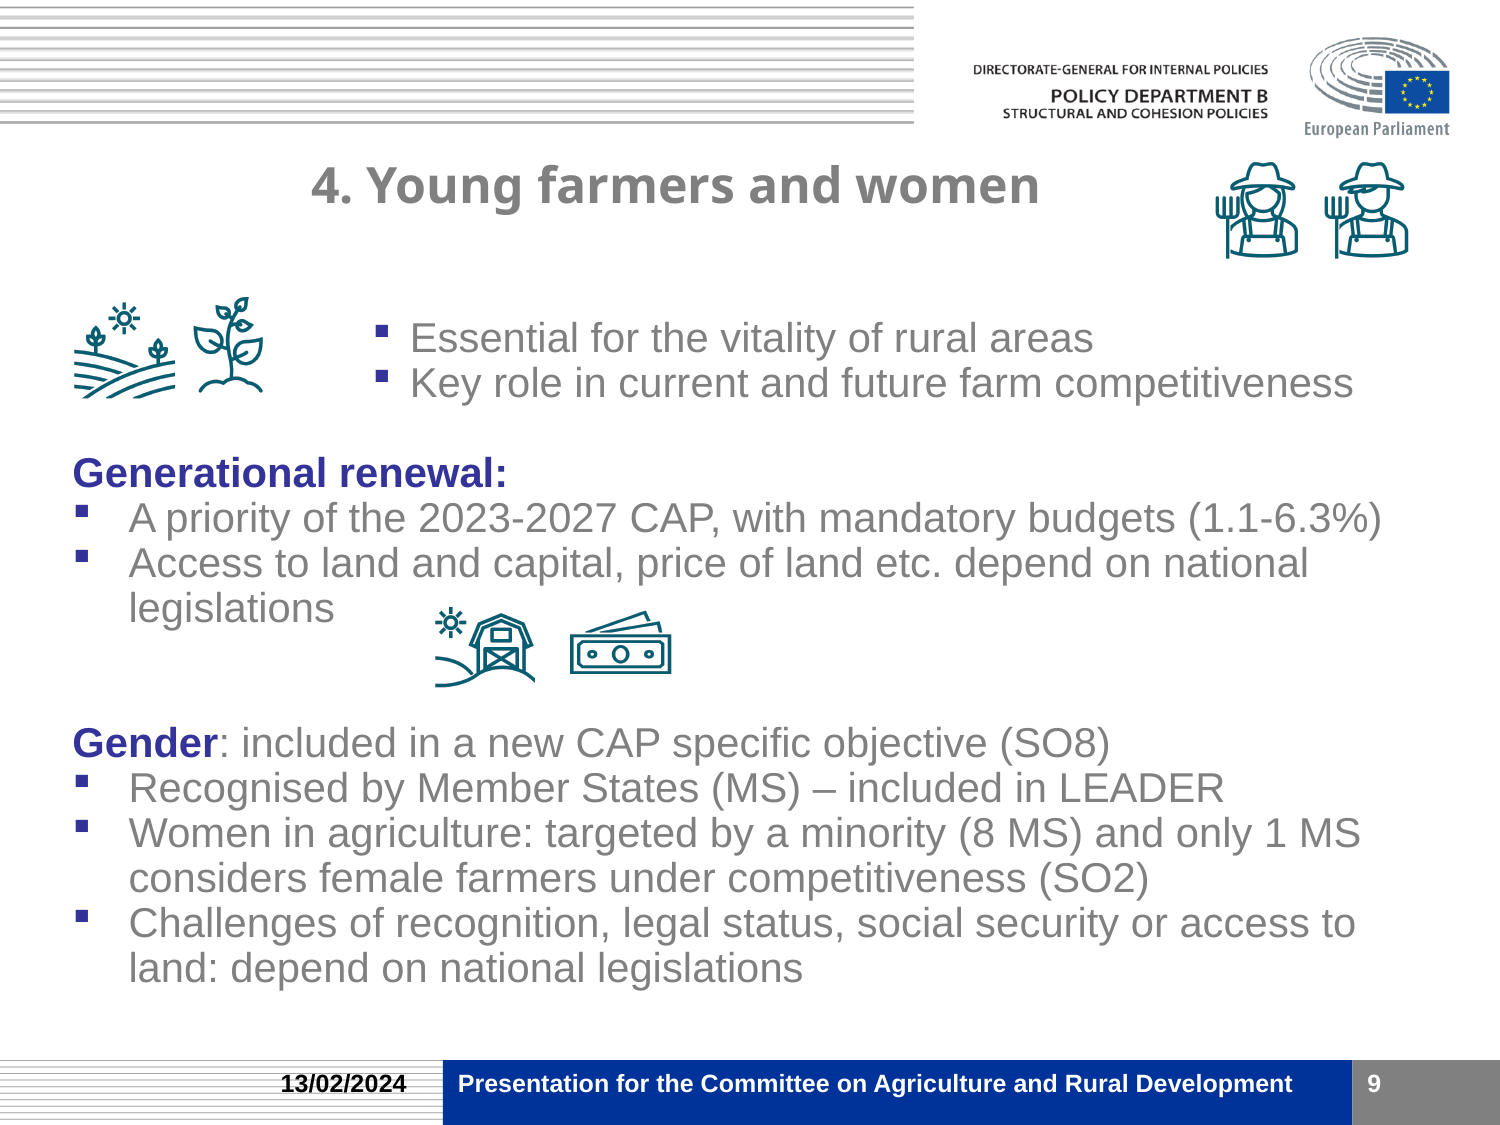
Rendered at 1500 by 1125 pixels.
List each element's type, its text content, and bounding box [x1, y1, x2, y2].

picture [432, 1059, 442, 1125]
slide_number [265, 1059, 432, 1125]
picture [430, 596, 540, 706]
picture [1208, 5, 1481, 268]
picture [68, 288, 284, 407]
picture [0, 1059, 265, 1125]
title 4. Young farmers and women [0, 145, 1397, 247]
picture [960, 54, 1270, 130]
list Essential for the vitality of rural areas Key role in current and future farm competitiveness Generational renewal: A priority of the 2023-2027 CAP, with mandatory budgets (1.1-6.3%) Access to land and capital, price of land etc. depend on national legislations Gender: included in a new CAP specific objective (SO8) Recognised by Member States (MS) – included in LEADER Women in agriculture: targeted by a minority (8 MS) and only 1 MS considers female farmers under competitiveness (SO2) Challenges of recognition, legal status, social security or access to land: depend on national legislations [57, 259, 1431, 1014]
picture [0, 5, 916, 138]
picture [565, 596, 676, 690]
footer Presentation for the Committee on Agriculture and Rural Development [442, 1059, 1352, 1125]
slide_number 9 [1352, 1059, 1500, 1125]
